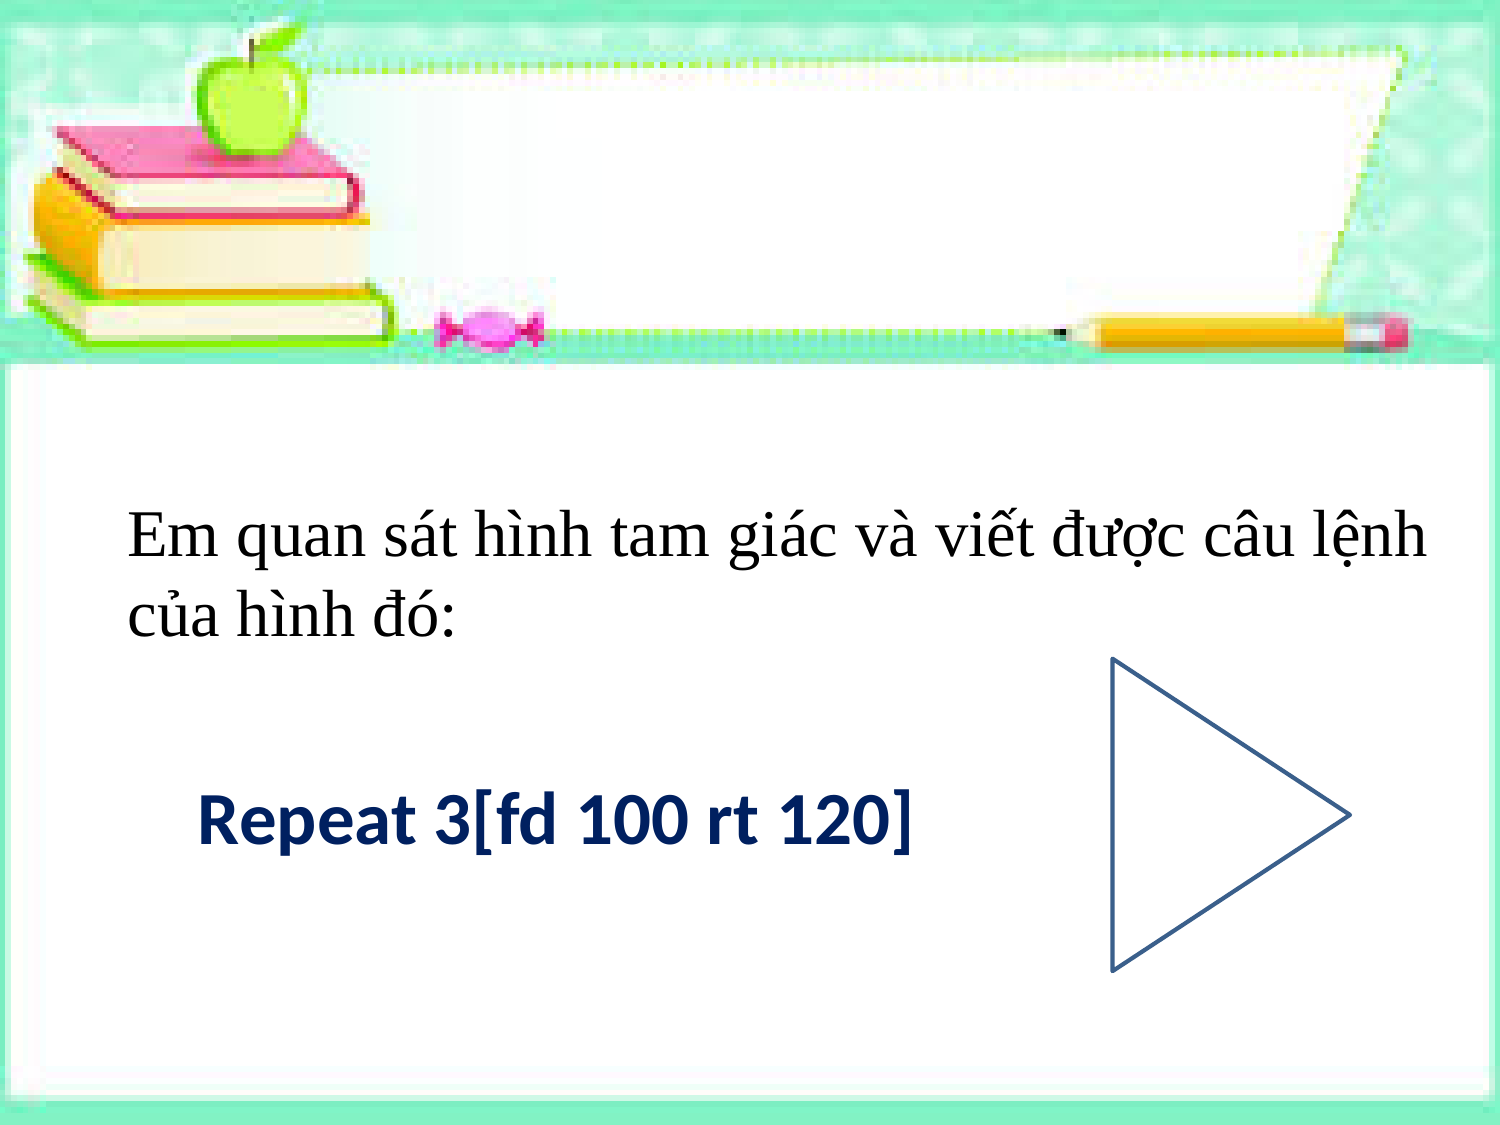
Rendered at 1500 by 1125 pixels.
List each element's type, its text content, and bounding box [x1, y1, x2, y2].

text_box Em quan sát hình tam giác và viết được câu lệnh của hình đó: [112, 481, 1500, 657]
picture [0, 0, 1500, 1125]
text_box [1110, 656, 1353, 974]
text_box Repeat 3[fd 100 rt 120] [182, 761, 931, 867]
